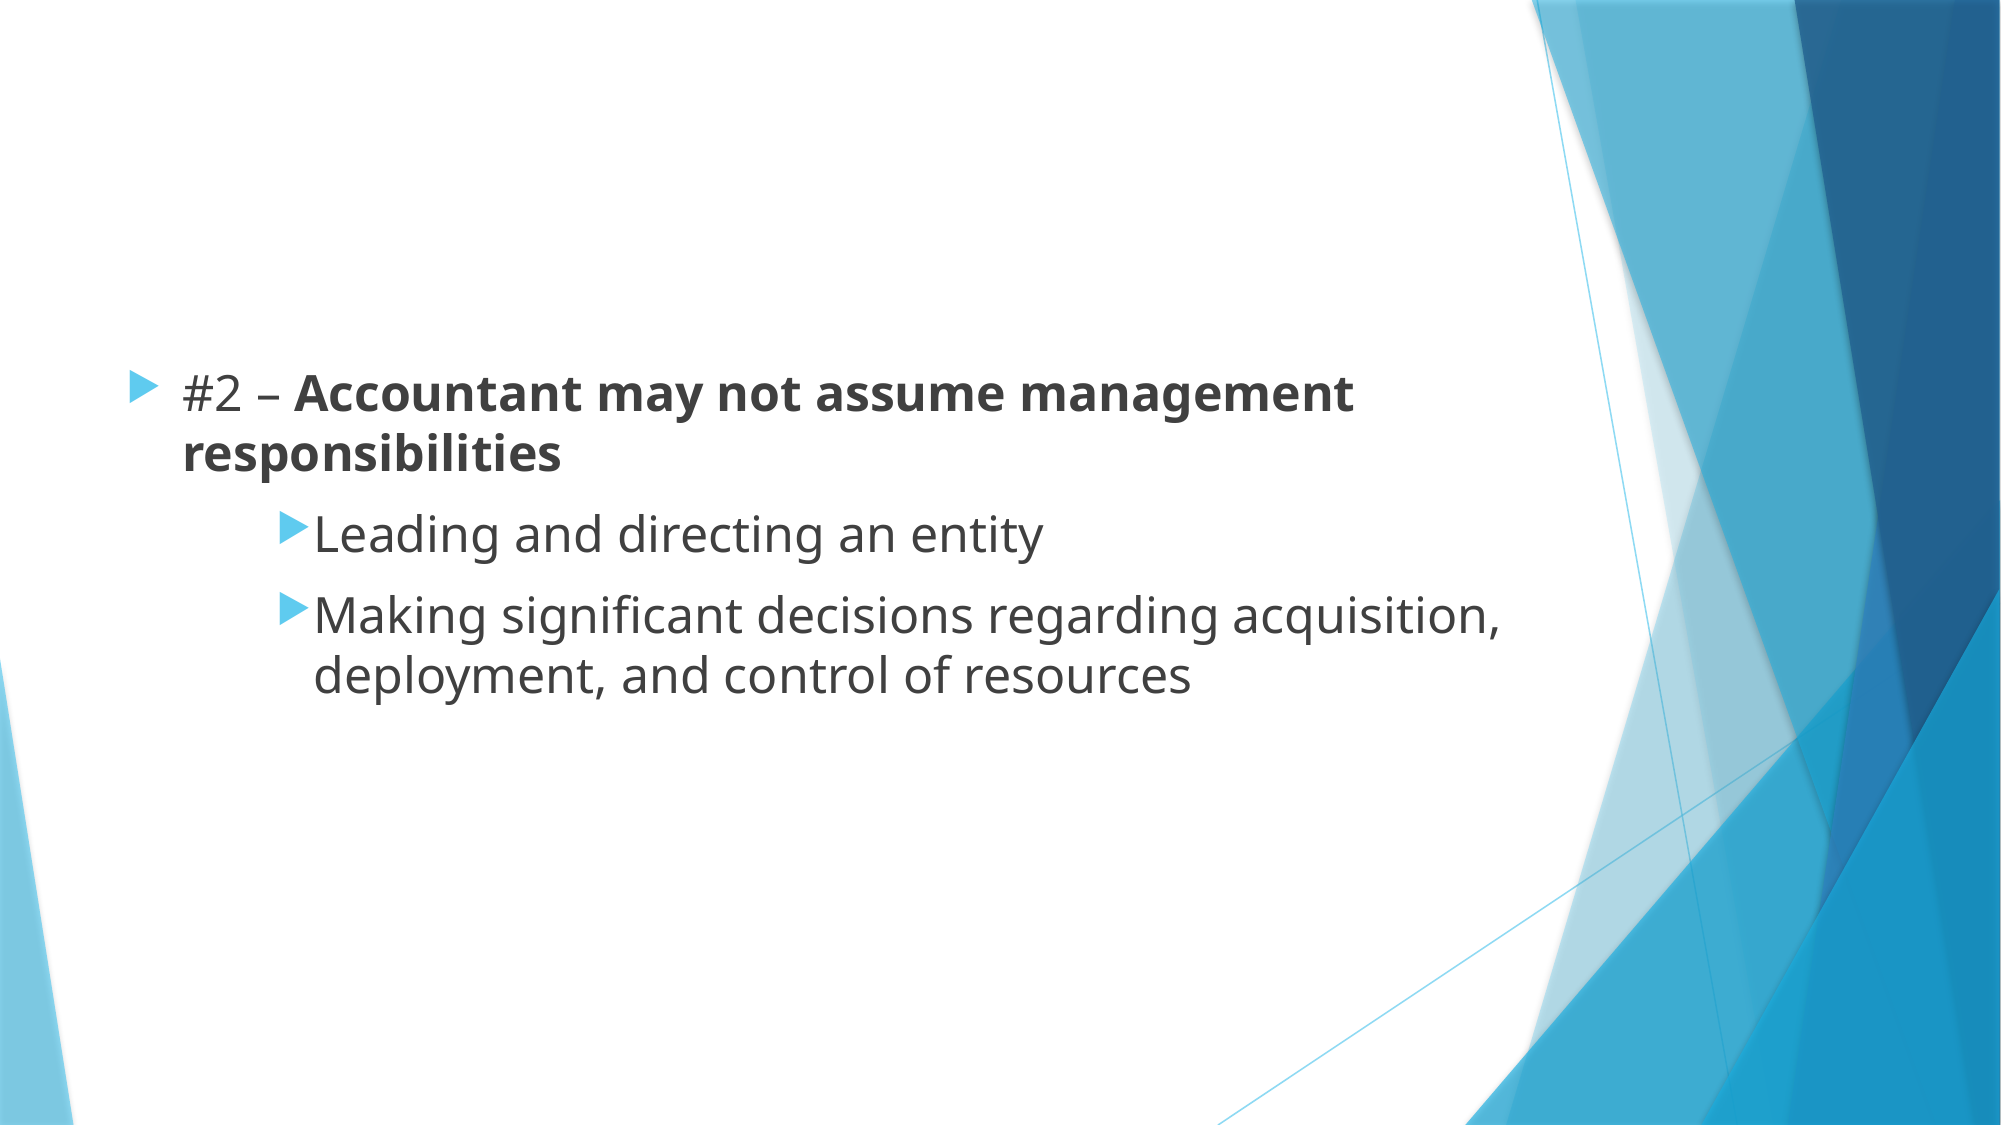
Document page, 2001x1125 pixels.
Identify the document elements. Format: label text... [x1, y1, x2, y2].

list #2 – Accountant may not assume management responsibilities Leading and directing an entity Making significant decisions regarding acquisition, deployment, and control of resources [111, 354, 1522, 992]
